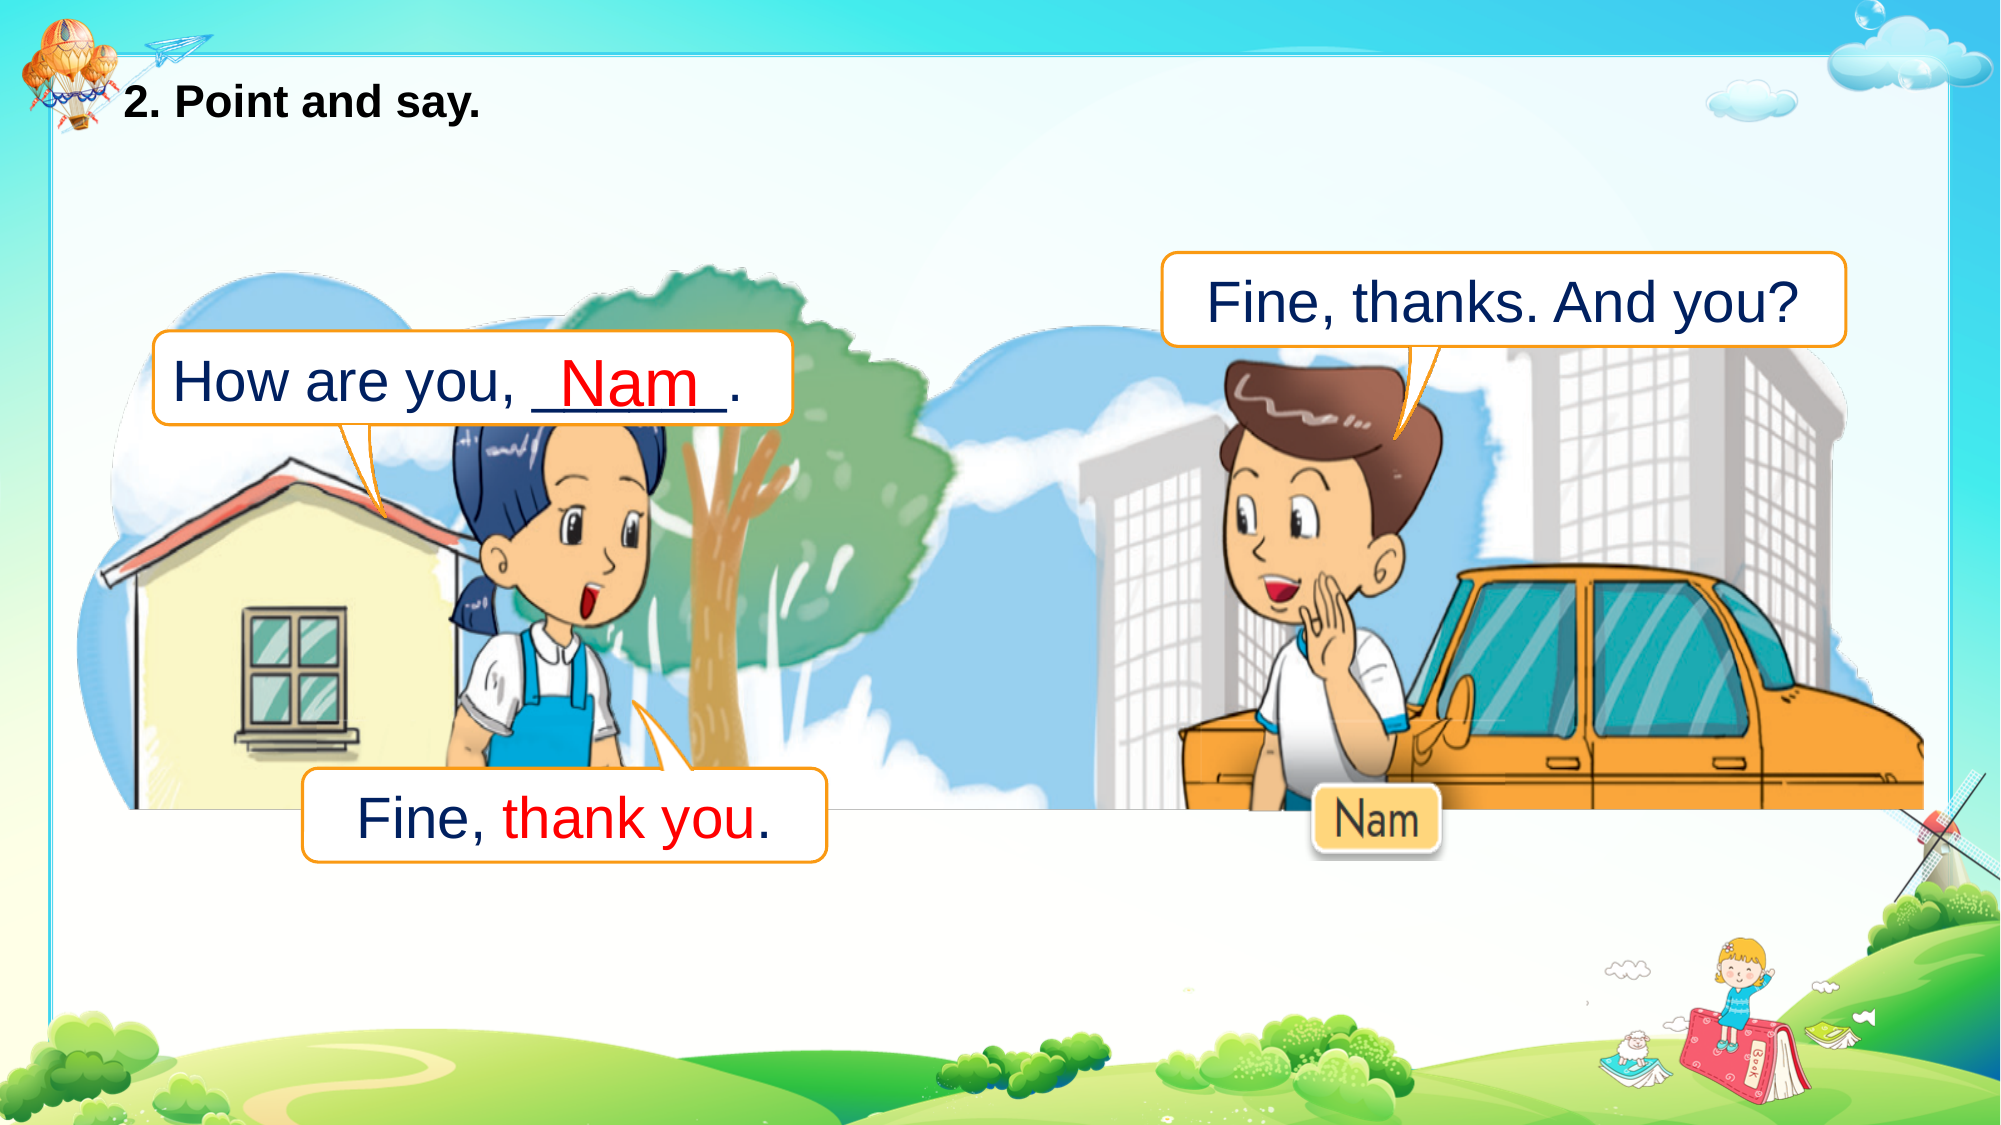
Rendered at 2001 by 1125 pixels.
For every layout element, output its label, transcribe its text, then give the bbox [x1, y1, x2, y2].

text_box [302, 690, 827, 863]
text_box 2. Point and say. [108, 64, 497, 134]
picture [0, 0, 2001, 1125]
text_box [1162, 251, 1846, 441]
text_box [153, 330, 793, 519]
